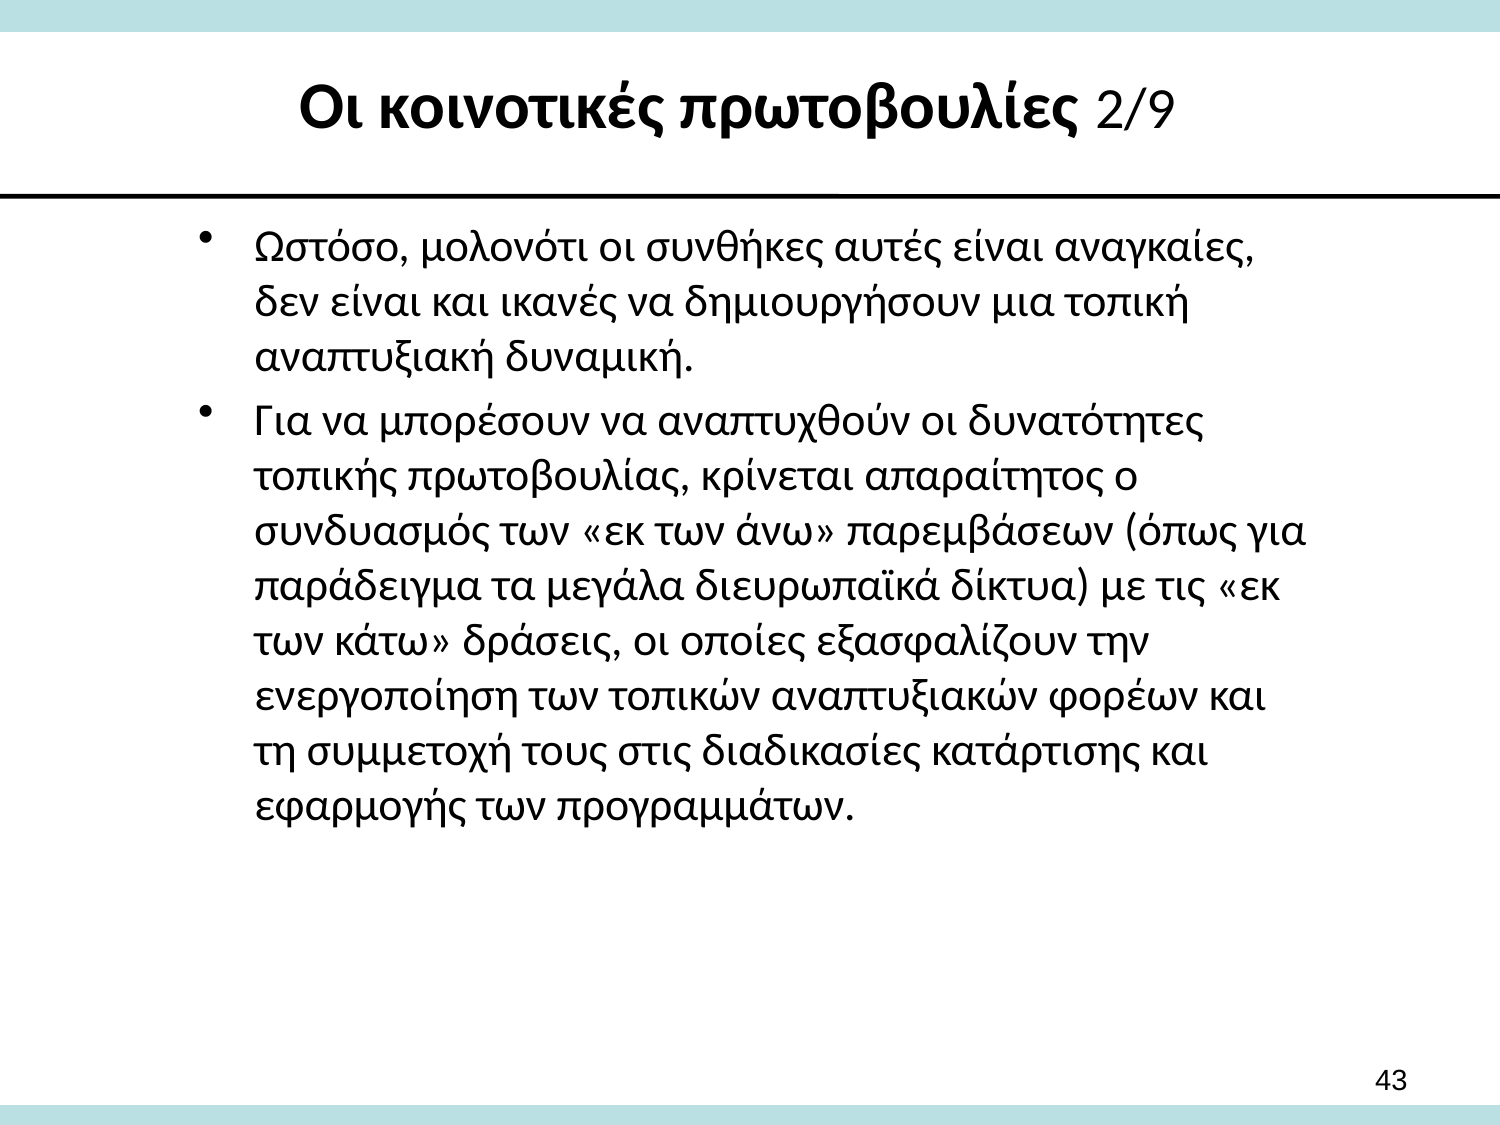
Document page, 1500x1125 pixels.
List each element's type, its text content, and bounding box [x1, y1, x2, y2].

title Οι κοινοτικές πρωτοβουλίες 2/9 [53, 31, 1424, 173]
list Ωστόσο, μολονότι οι συνθήκες αυτές είναι αναγκαίες, δεν είναι και ικανές να δημιουργήσουν μια τοπική αναπτυξιακή δυναμική. Για να μπορέσουν να αναπτυχθούν οι δυνατότητες τοπικής πρωτοβουλίας, κρίνεται απαραίτητος ο συνδυασμός των «εκ των άνω» παρεμβάσεων (όπως για παράδειγμα τα μεγάλα διευρωπαϊκά δίκτυα) με τις «εκ των κάτω» δράσεις, οι οποίες εξασφαλίζουν την ενεργοποίηση των τοπικών αναπτυξιακών φορέων και τη συμμετοχή τους στις διαδικασίες κατάρτισης και εφαρμογής των προγραμμάτων. [183, 208, 1329, 1005]
slide_number 43 [1074, 1050, 1426, 1095]
